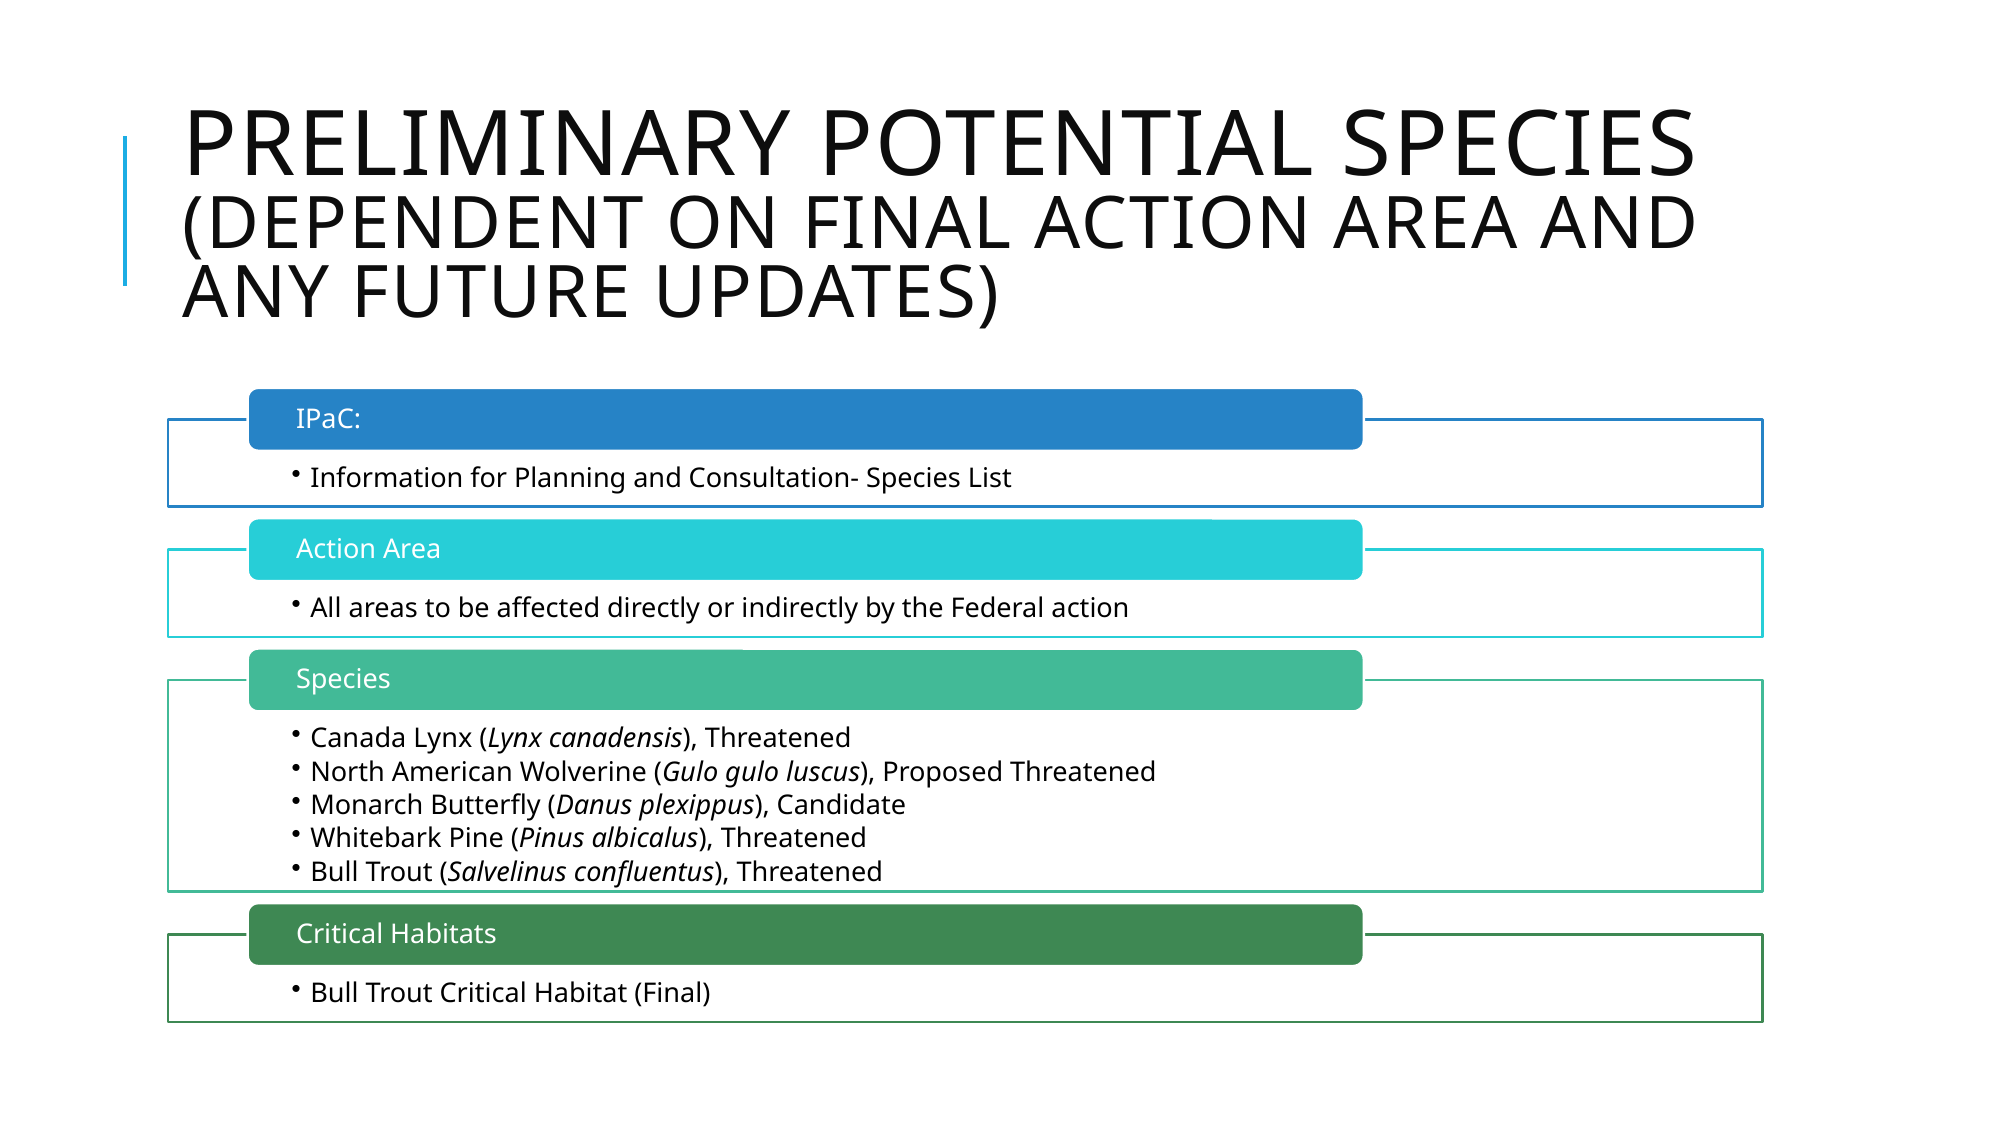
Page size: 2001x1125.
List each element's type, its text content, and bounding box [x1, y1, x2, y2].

title Preliminary Potential Species (Dependent on Final Action Area and any future updates) [168, 96, 1763, 342]
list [167, 374, 1763, 1036]
